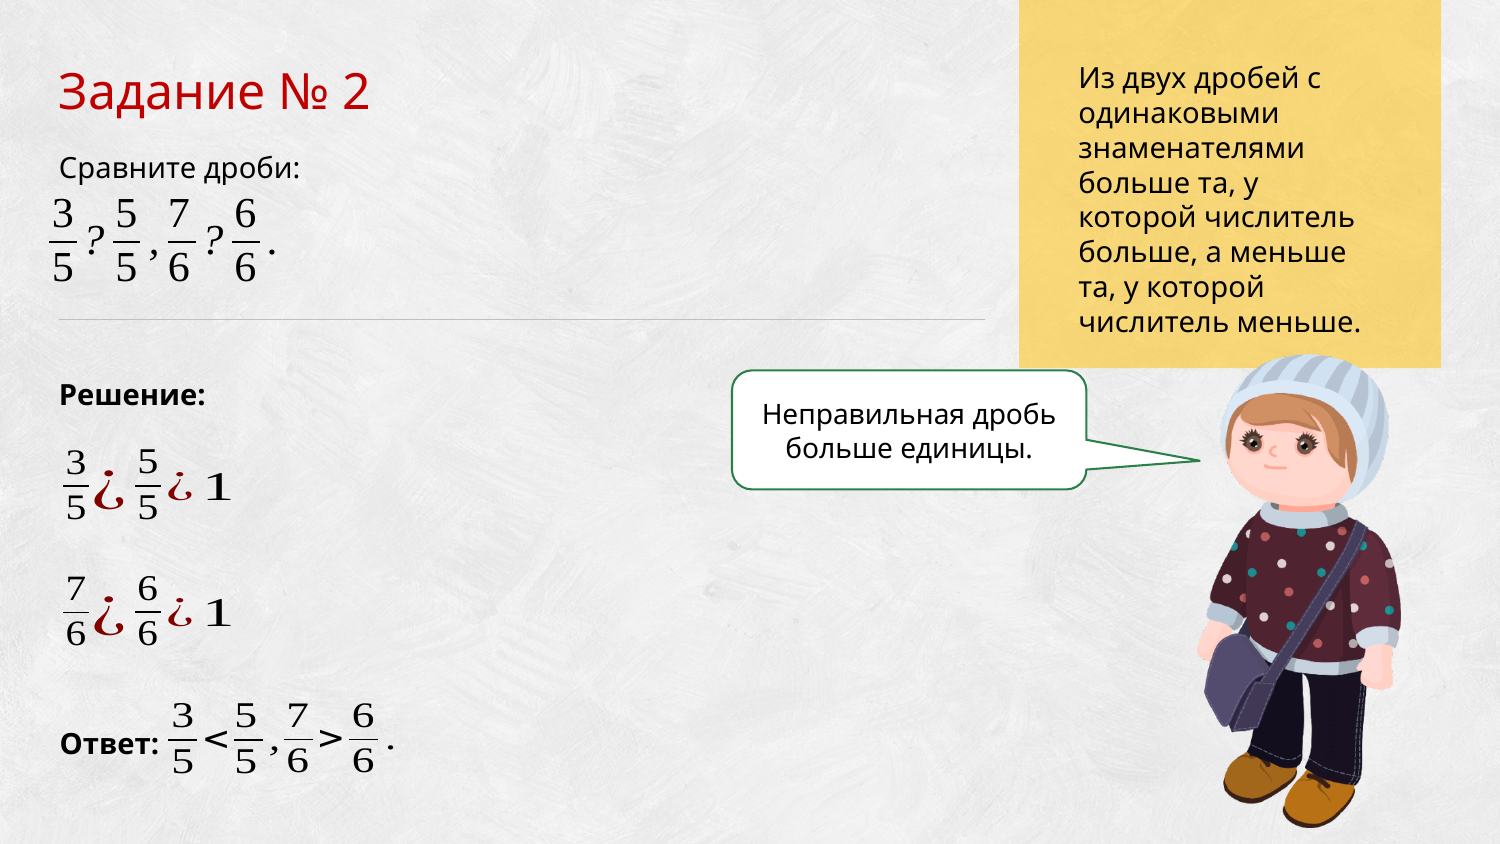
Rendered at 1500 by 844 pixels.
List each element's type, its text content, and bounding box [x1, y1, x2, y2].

text_box Решение: [58, 376, 481, 412]
text_box Ответ: [59, 725, 482, 761]
picture [0, 0, 1500, 844]
text_box Задание № 2 [58, 59, 721, 120]
text_box Из двух дробей с одинаковыми знаменателями больше та, у которой числитель больше, а меньше та, у которой числитель меньше. [1019, 0, 1442, 369]
text_box Неправильная дробь больше единицы. [730, 369, 1197, 491]
text_box Сравните дроби: [58, 149, 1019, 185]
